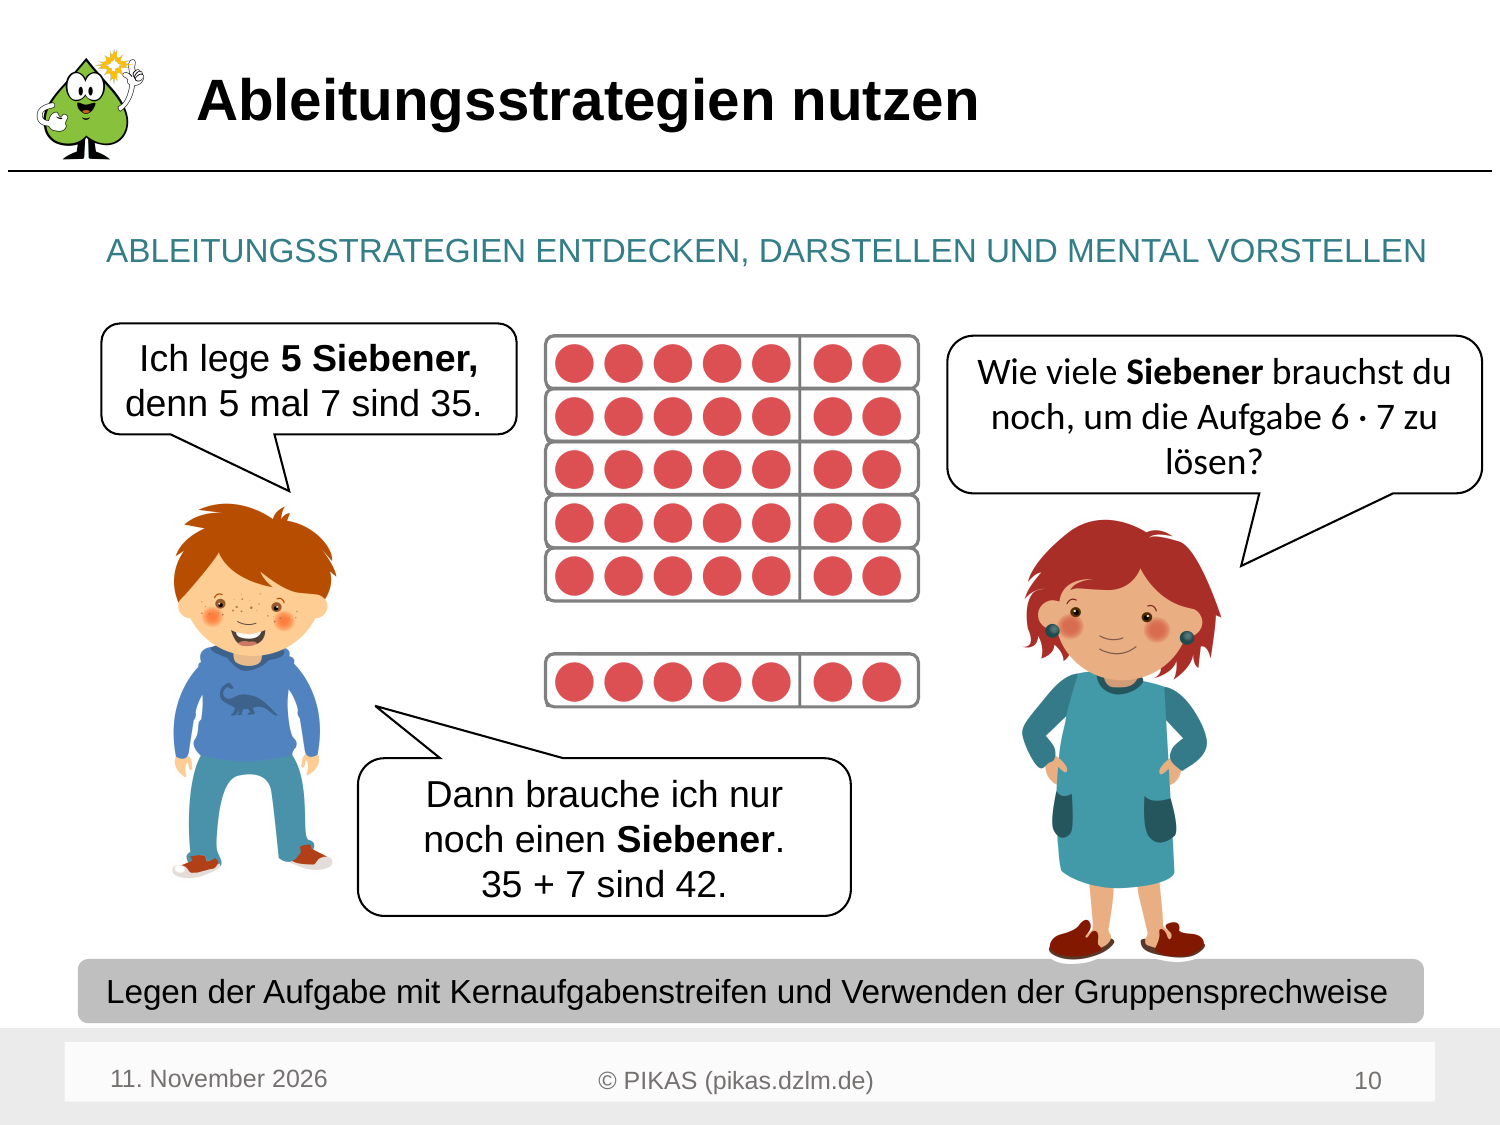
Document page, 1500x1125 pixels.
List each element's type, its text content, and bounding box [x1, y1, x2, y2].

list ABLEITUNGSSTRATEGIEN ENTDECKEN, DARSTELLEN UND MENTAL VORSTELLEN [91, 201, 1457, 285]
text_box Ich lege 5 Siebener, denn 5 mal 7 sind 35. [100, 322, 518, 494]
text_box [76, 957, 1426, 1025]
text_box Wie viele Siebener brauchst du noch, um die Aufgabe 6 · 7 zu lösen? [946, 334, 1484, 568]
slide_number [95, 1039, 433, 1105]
title Ableitungsstrategien nutzen [179, 62, 1330, 162]
text_box Legen der Aufgabe mit Kernaufgabenstreifen und Verwenden der Gruppensprechweise [91, 963, 1411, 1018]
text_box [545, 653, 919, 707]
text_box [545, 335, 919, 601]
picture [167, 498, 340, 883]
slide_number 10 [1059, 1042, 1397, 1102]
picture [19, 42, 161, 163]
text_box Dann brauche ich nur noch einen Siebener. 35 + 7 sind 42. [356, 704, 852, 917]
picture [1013, 514, 1229, 964]
